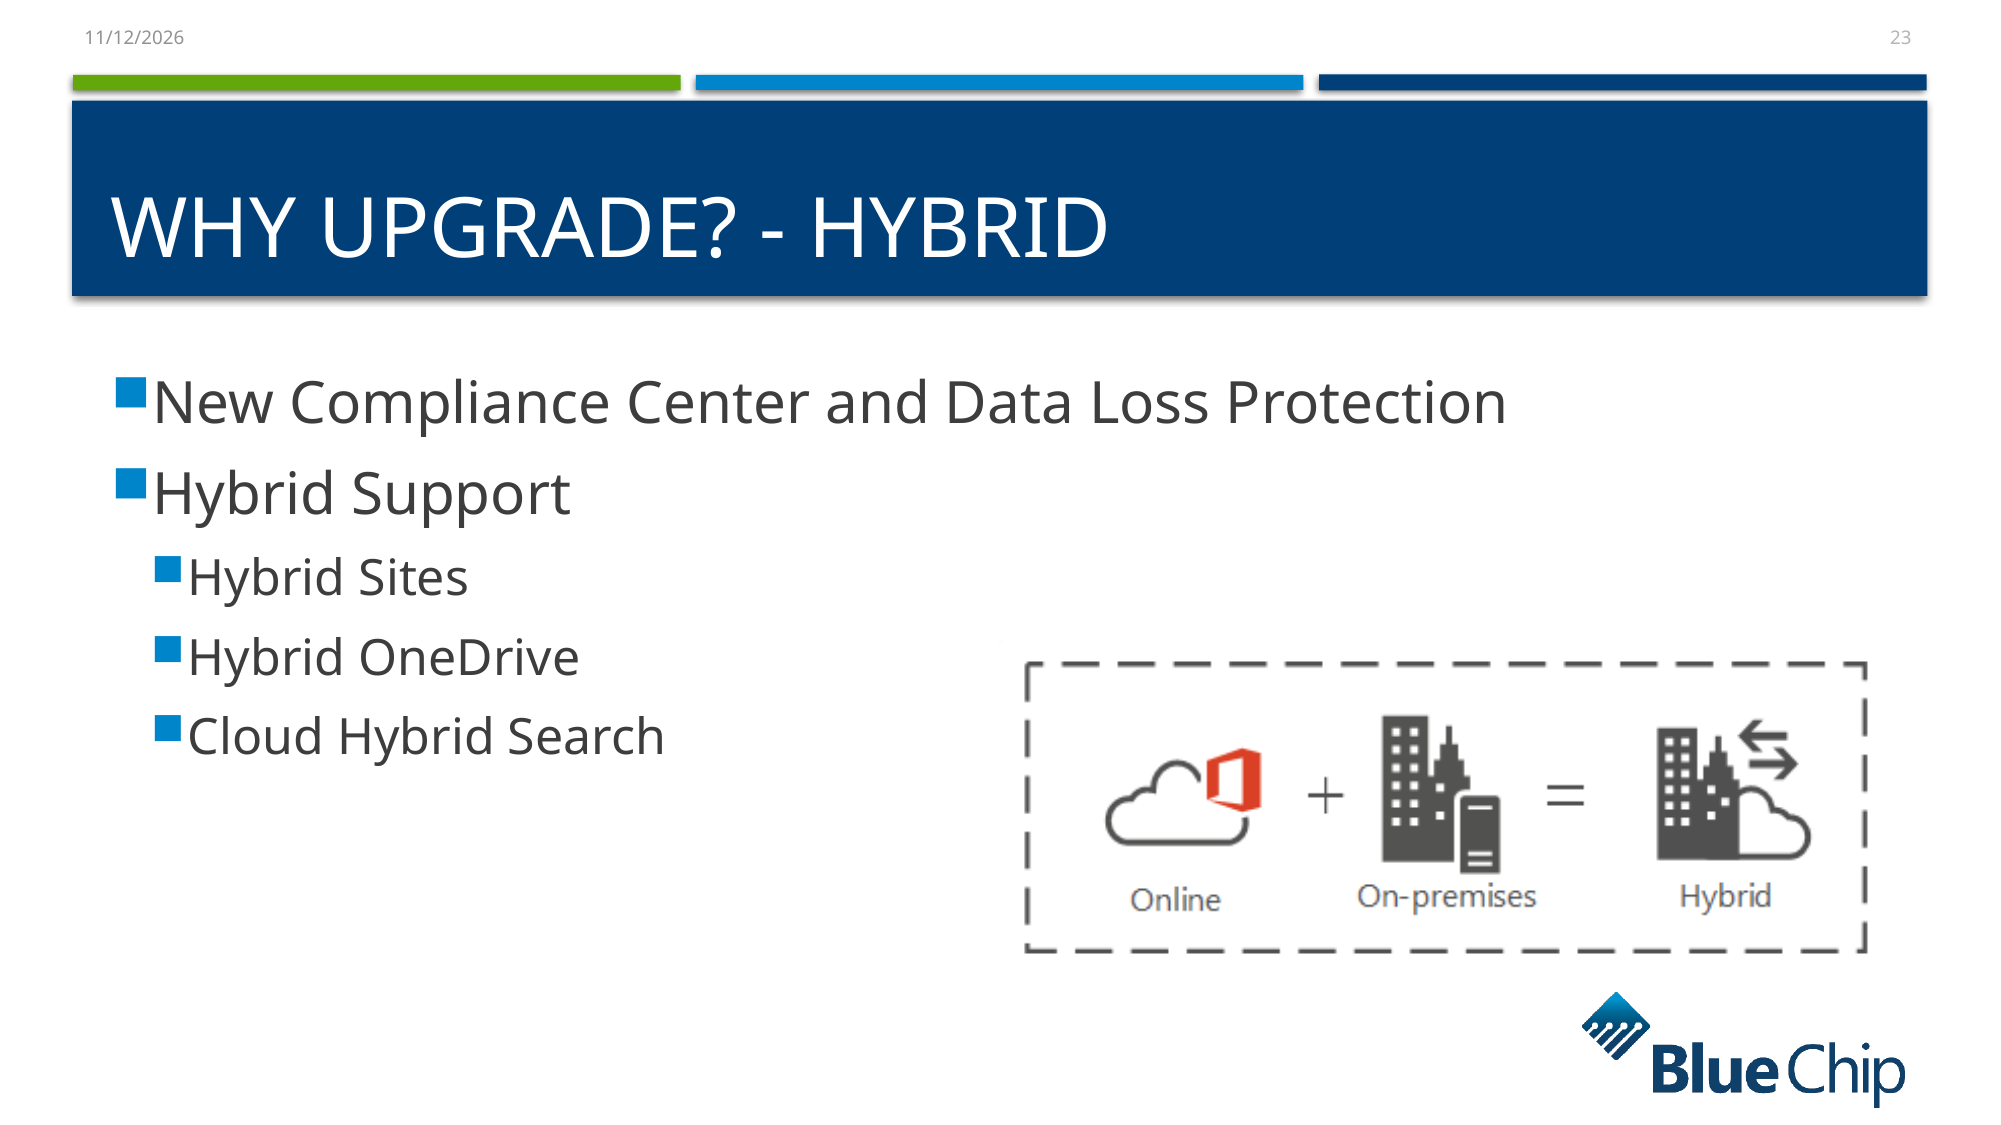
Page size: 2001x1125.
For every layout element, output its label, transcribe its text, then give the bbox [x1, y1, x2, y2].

list New Compliance Center and Data Loss Protection Hybrid Support Hybrid Sites Hybrid OneDrive Cloud Hybrid Search [95, 357, 1905, 963]
title Why Upgrade? - hybrid [95, 115, 1905, 282]
slide_number 23 [1820, 8, 1927, 69]
picture [1582, 992, 1905, 1108]
picture [1018, 659, 1875, 957]
